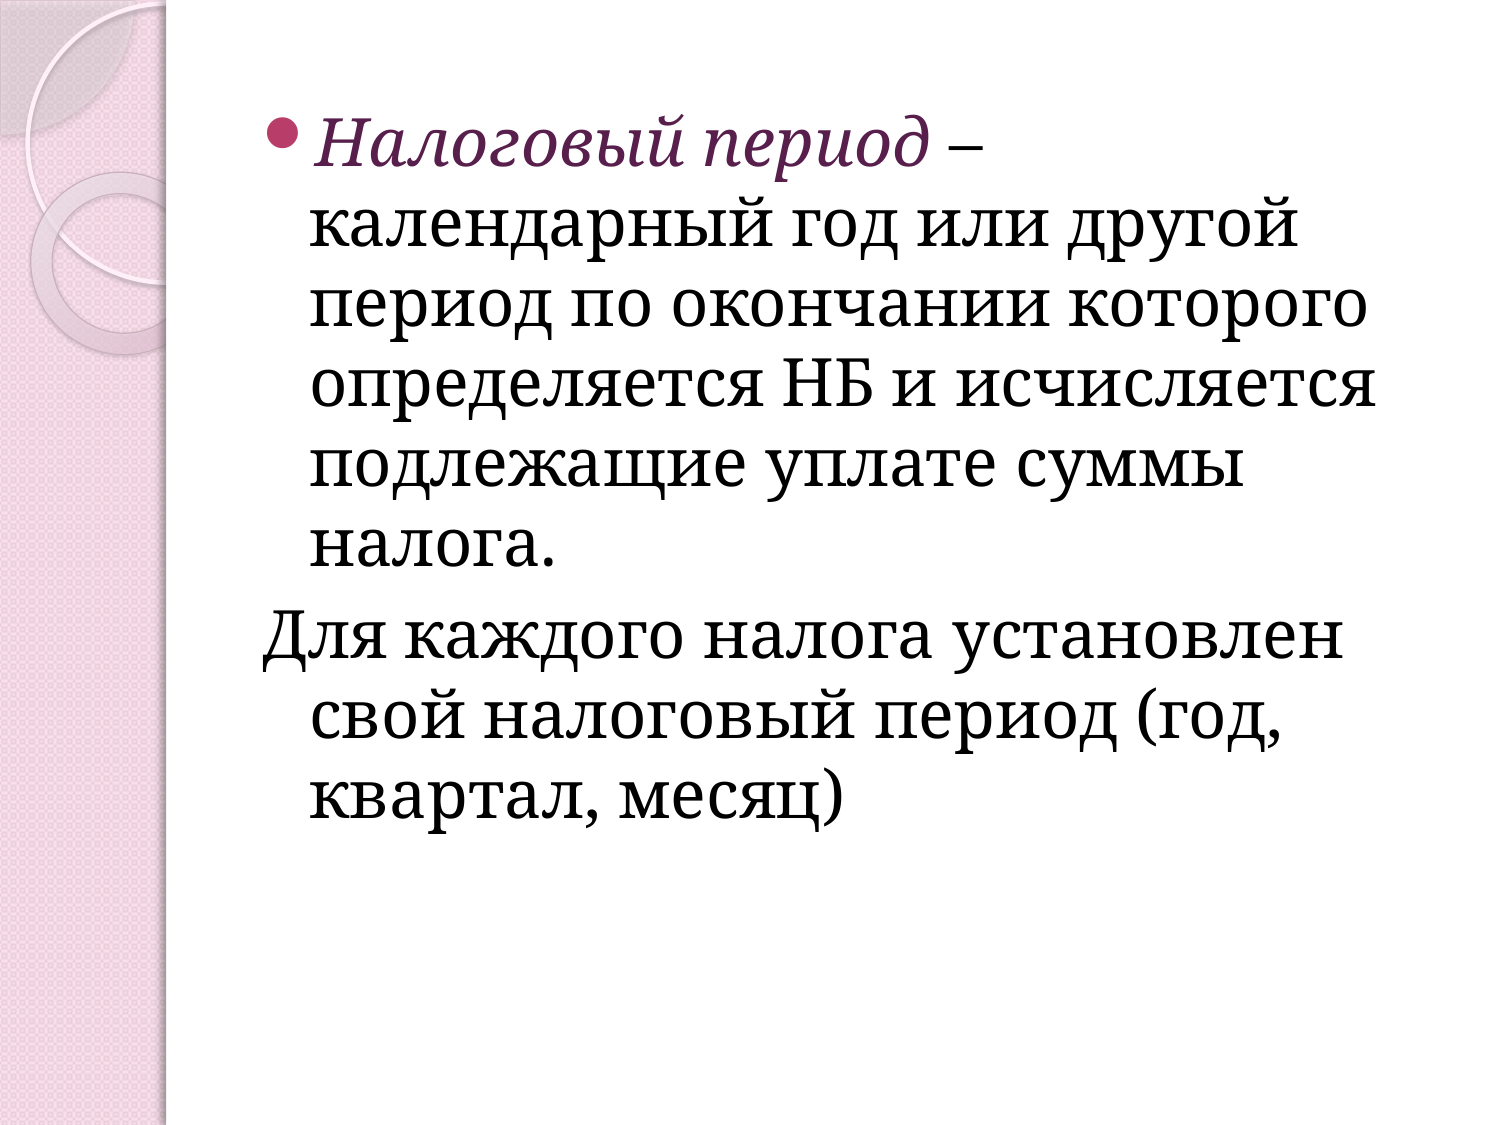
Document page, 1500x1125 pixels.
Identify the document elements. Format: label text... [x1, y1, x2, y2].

list Налоговый период – календарный год или другой период по окончании которого определяется НБ и исчисляется подлежащие уплате суммы налога. Для каждого налога установлен свой налоговый период (год, квартал, месяц) [234, 0, 1454, 1025]
